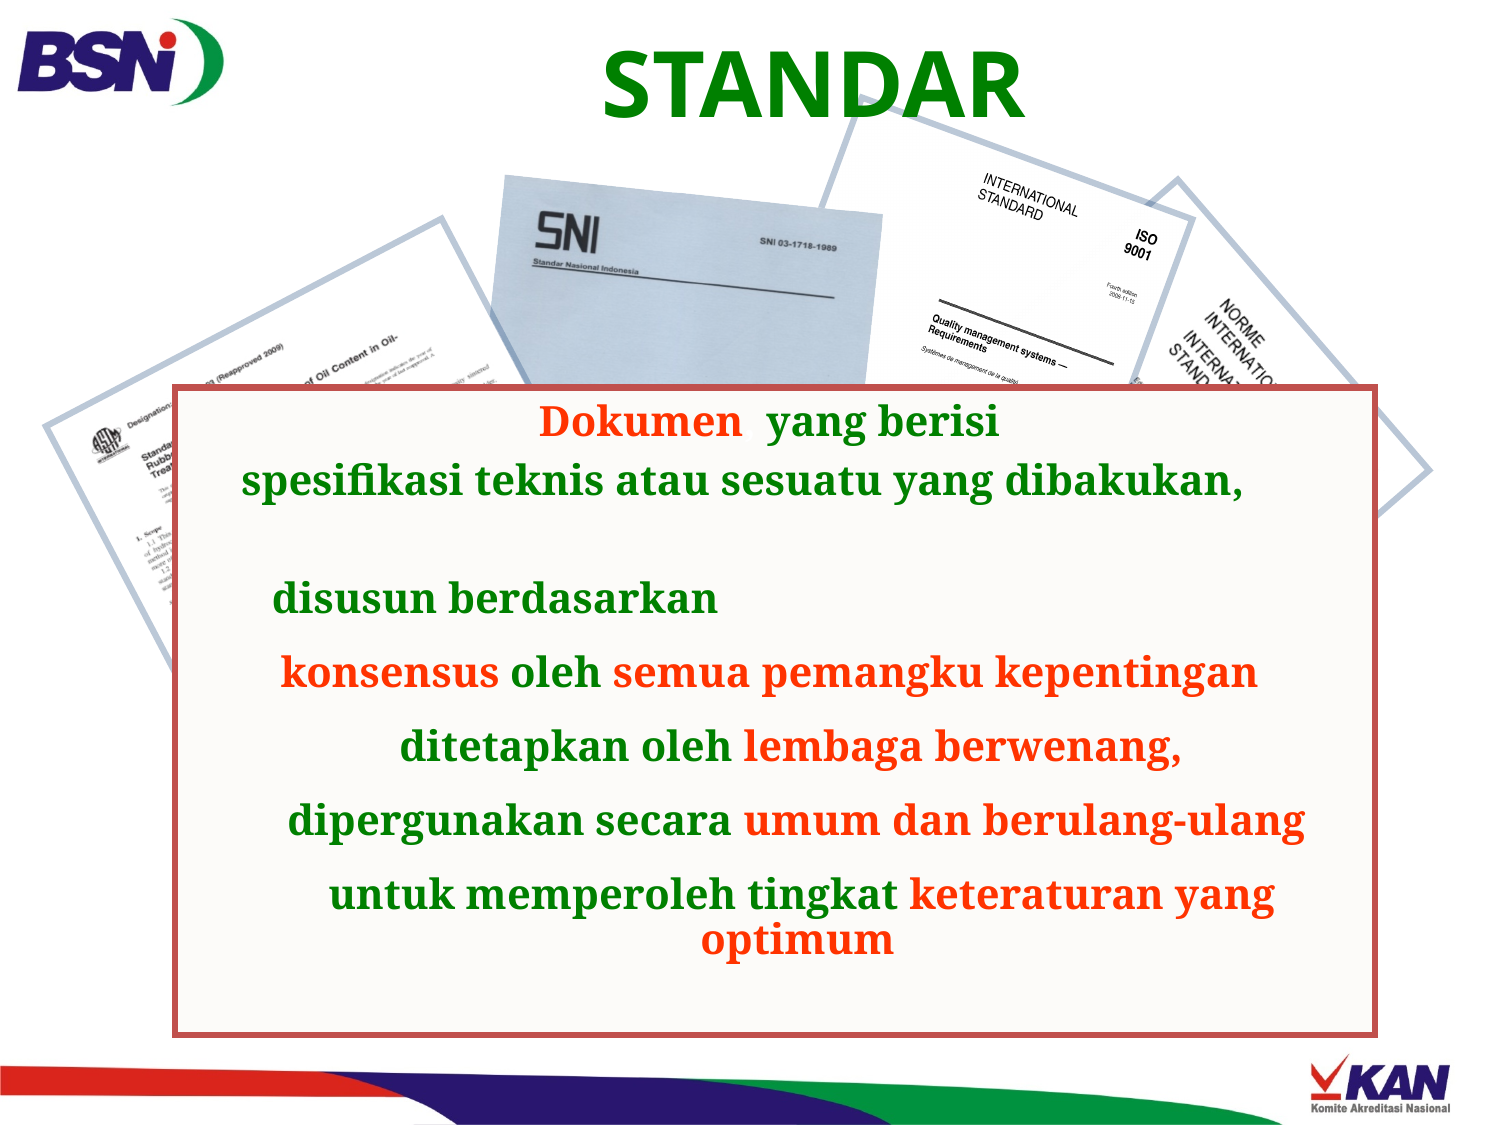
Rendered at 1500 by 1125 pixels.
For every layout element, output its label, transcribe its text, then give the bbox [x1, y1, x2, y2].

text_box STANDAR [183, 18, 1446, 144]
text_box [157, 114, 1321, 865]
text_box Dokumen, yang berisi spesifikasi teknis atau sesuatu yang dibakukan, disusun berdasarkan konsensus oleh semua pemangku kepentingan ditetapkan oleh lembaga berwenang, dipergunakan secara umum dan berulang-ulang untuk memperoleh tingkat keteraturan yang optimum [174, 387, 1375, 1035]
picture [0, 0, 1500, 1125]
